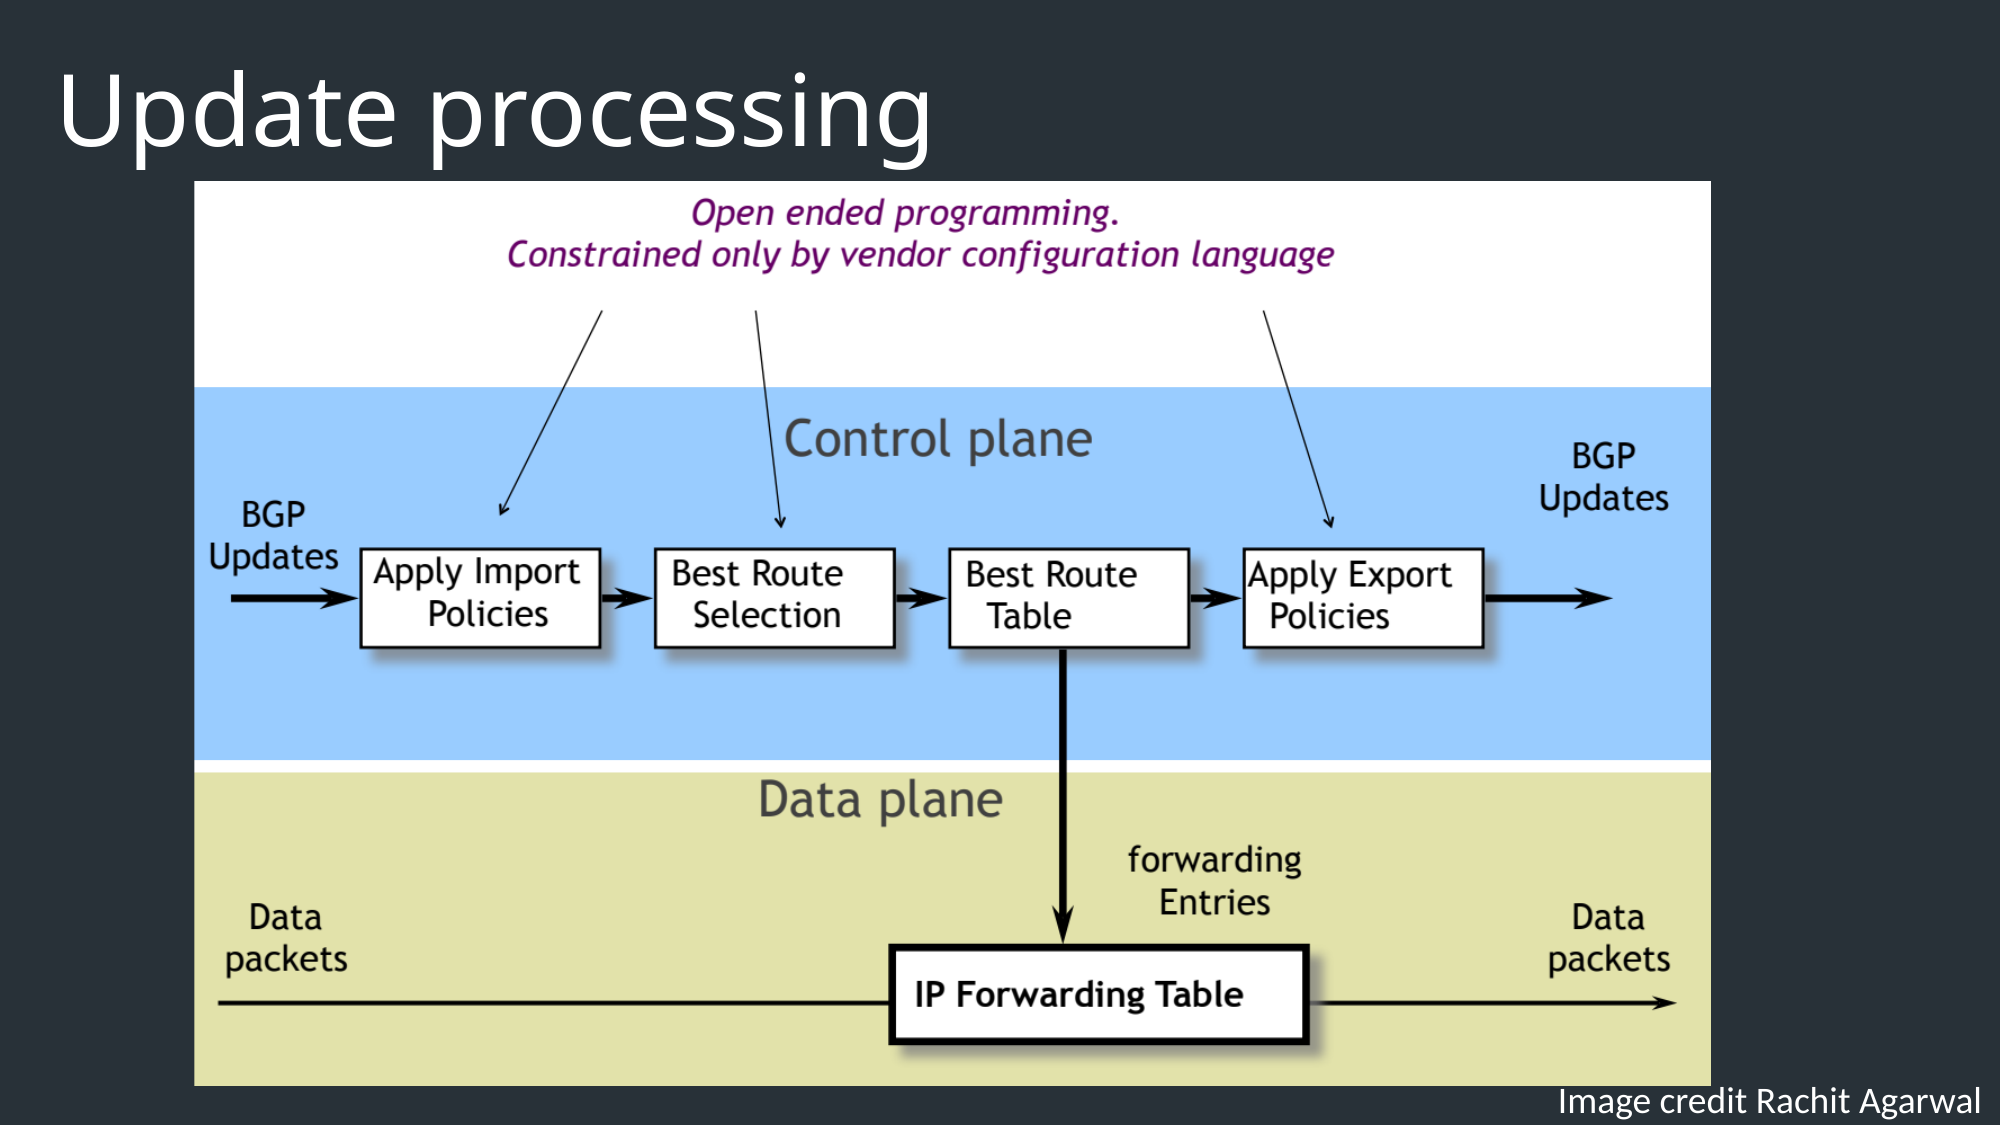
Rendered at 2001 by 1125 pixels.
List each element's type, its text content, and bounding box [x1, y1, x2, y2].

picture [194, 181, 1712, 1086]
title Update processing [40, 12, 1962, 200]
text_box Image credit Rachit Agarwal [1543, 1068, 1998, 1125]
